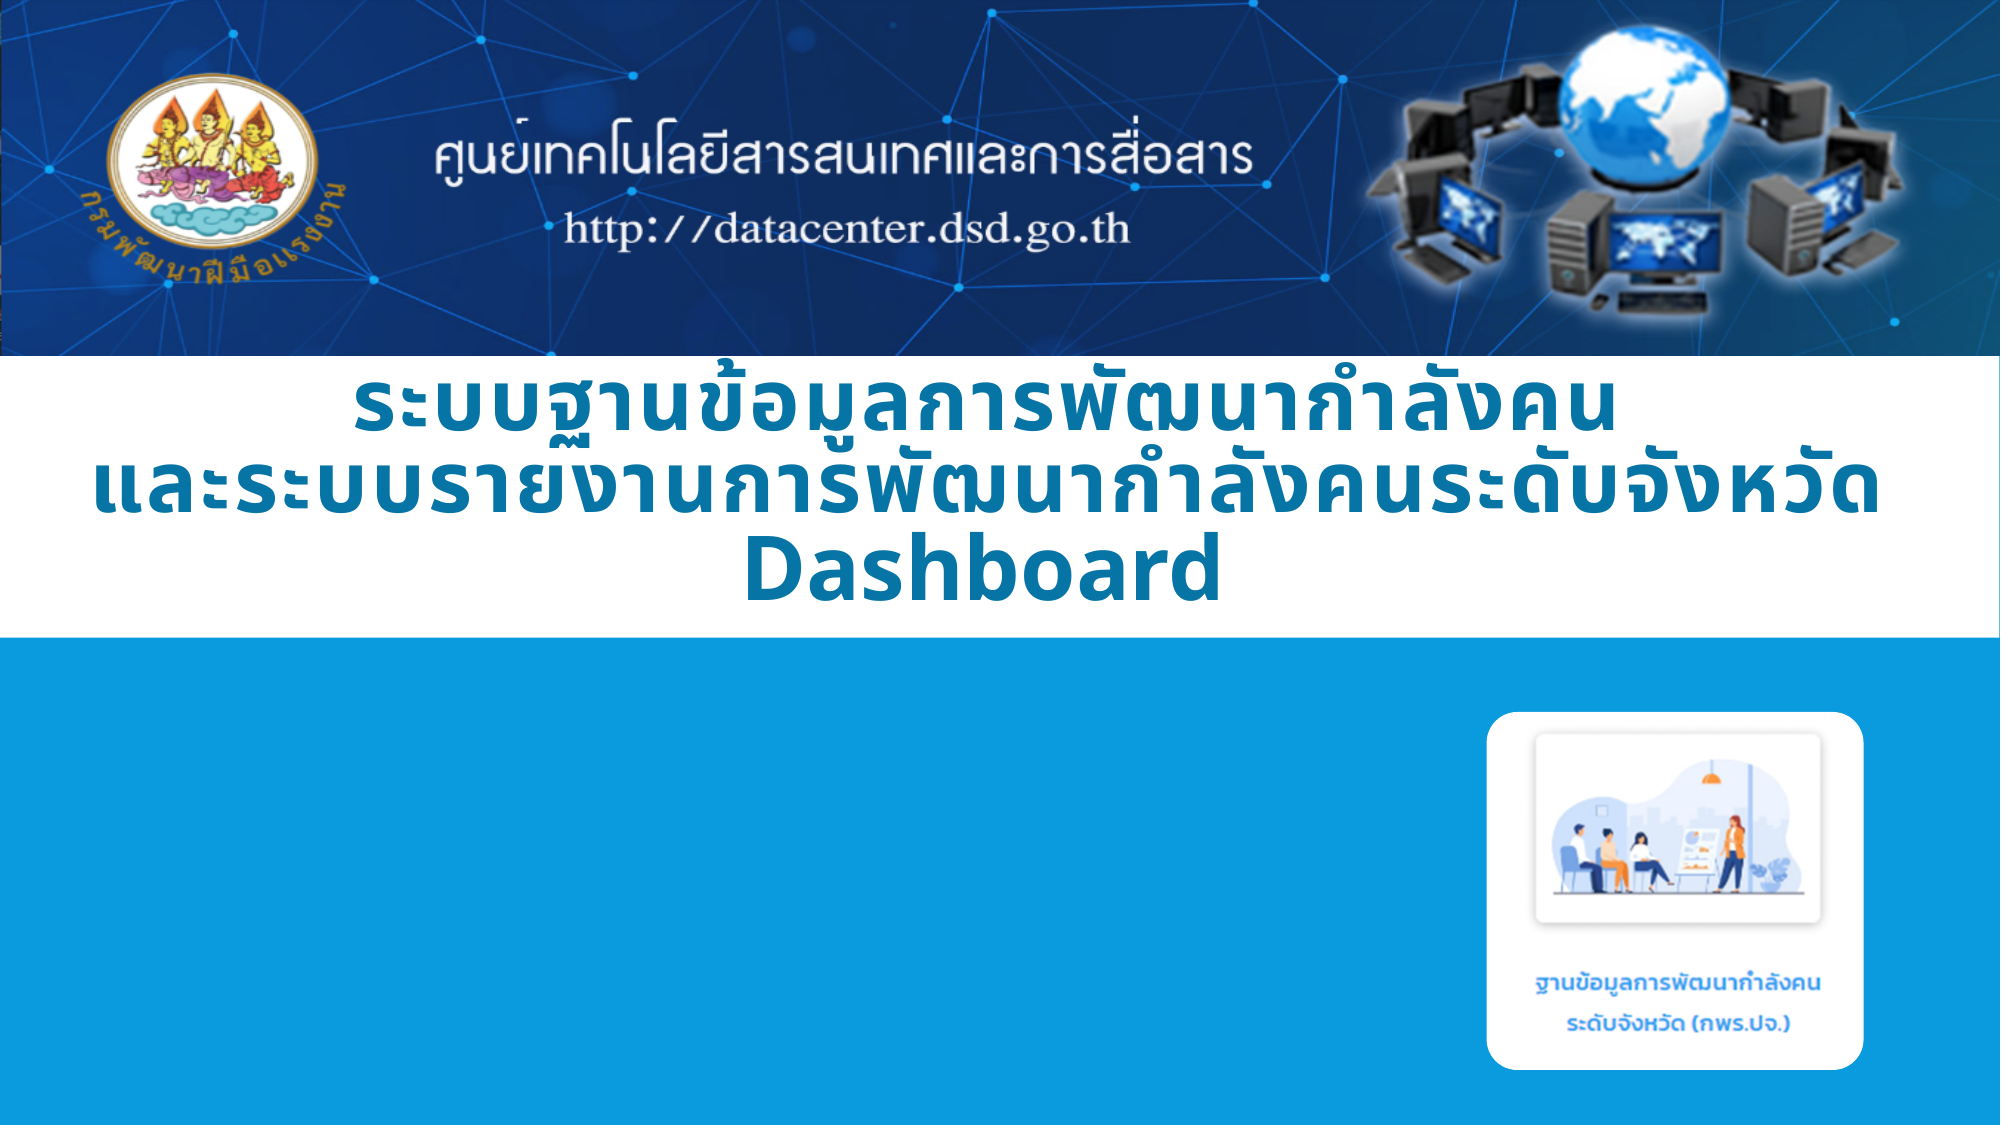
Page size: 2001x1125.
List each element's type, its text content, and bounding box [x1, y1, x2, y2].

title ระบบฐานข้อมูลการพัฒนากำลังคน และระบบรายงานการพัฒนากำลังคนระดับจังหวัด [60, 366, 1942, 641]
picture [1487, 712, 1863, 1069]
subtitle Dashboard [233, 515, 1733, 731]
picture [0, 0, 2000, 356]
